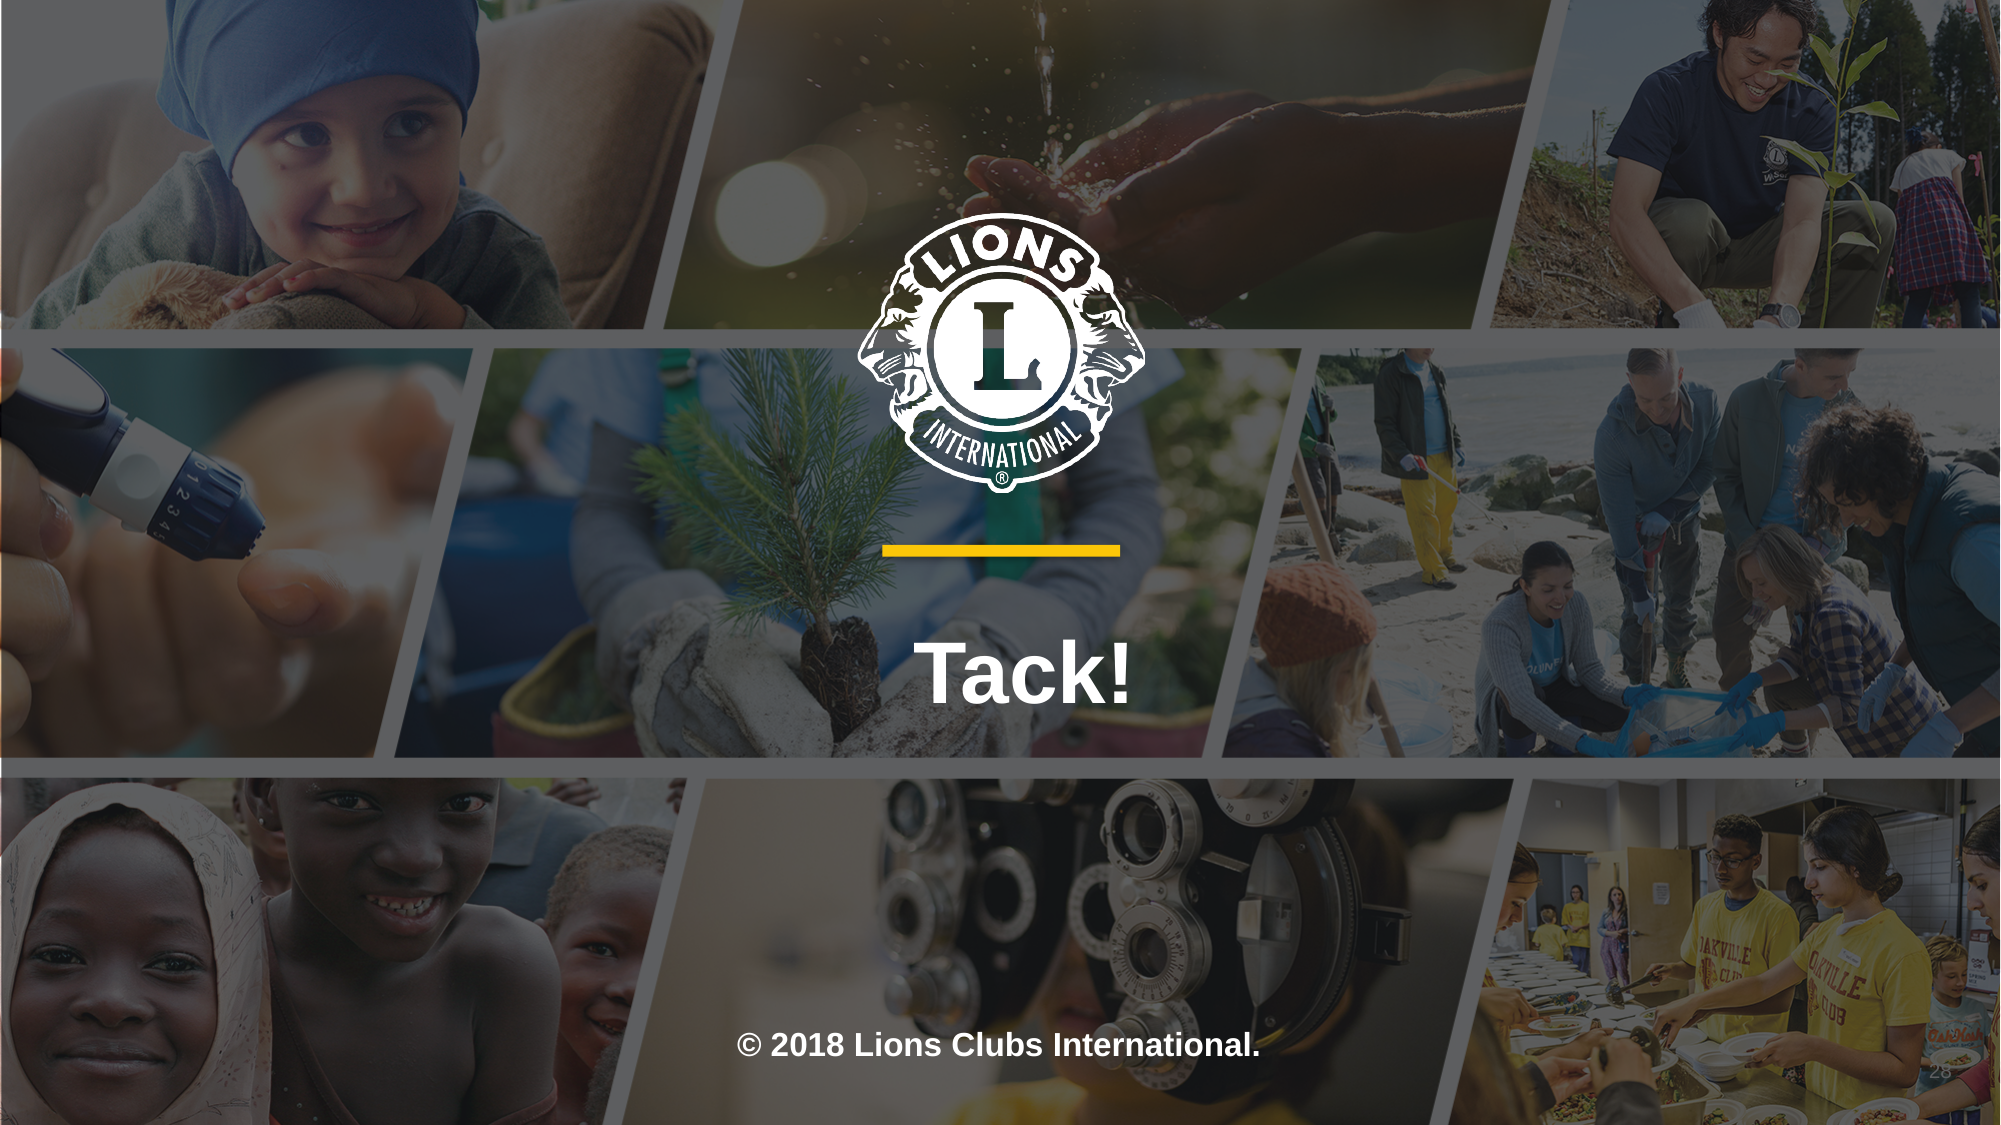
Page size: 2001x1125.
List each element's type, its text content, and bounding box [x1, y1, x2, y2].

text_box [882, 544, 1121, 557]
text_box [0, 0, 2000, 1125]
text_box © 2018 Lions Clubs International. [722, 1016, 1281, 1071]
text_box Tack! [515, 632, 1535, 706]
picture [857, 212, 1146, 493]
